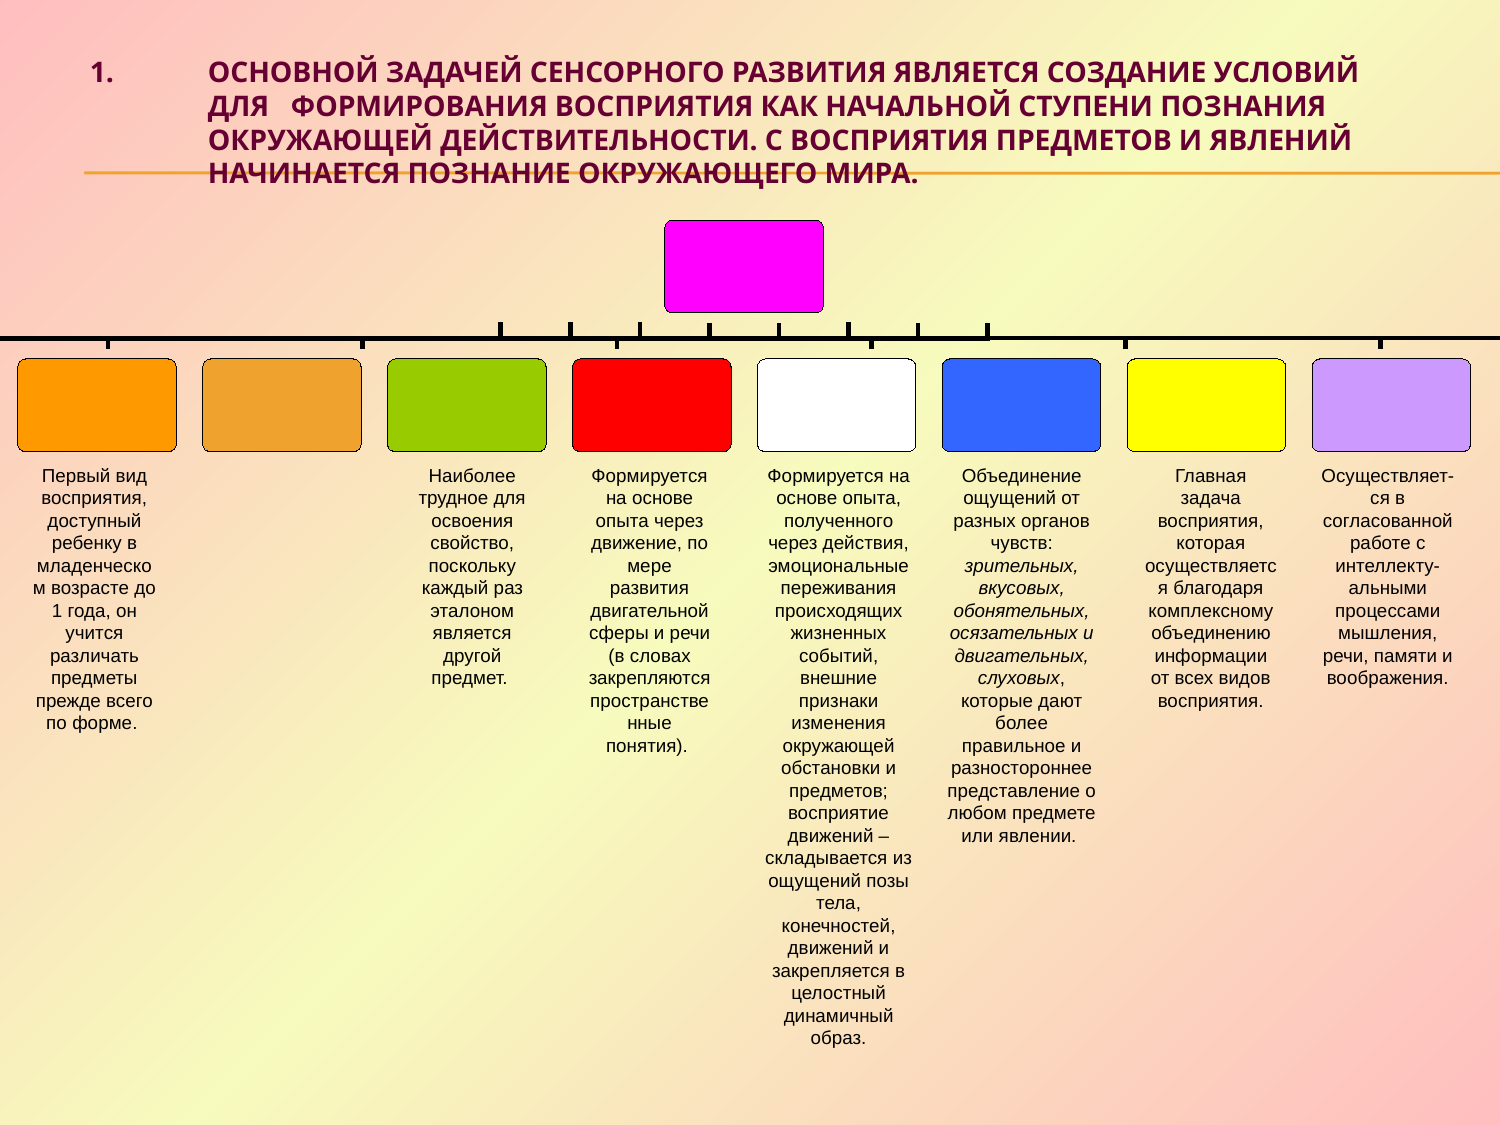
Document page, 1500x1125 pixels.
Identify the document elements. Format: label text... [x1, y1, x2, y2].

text_box Осуществляет-ся в согласованной работе с интеллекту- альными процессами мышления, речи, памяти и воображения. [1305, 468, 1471, 696]
text_box Объединение ощущений от разных органов чувств: зрительных, вкусовых, обонятельных, осязательных и двигательных, слуховых, которые дают более правильное и разностороннее представление о любом предмете или явлении. [927, 470, 1117, 854]
text_box Формируется на основе опыта, полученного через действия, эмоциональные переживания происходящих жизненных событий, внешние признаки изменения окружающей обстановки и предметов; восприятие движений – складывается из ощущений позы тела, конечностей, движений и закрепляется в целостный динамичный образ. [750, 470, 928, 1056]
text_box Наиболее трудное для освоения свойство, поскольку каждый раз эталоном является другой предмет. [395, 470, 549, 696]
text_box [17, 219, 1471, 336]
title Основной задачей сенсорного развития является создание условий для формирования восприятия как начальной ступени познания окружающей действительности. С восприятия предметов и явлений начинается познание окружающего мира. [75, 45, 1425, 217]
text_box Главная задача восприятия, которая осуществляется благодаря комплексному объединению информации от всех видов восприятия. [1128, 470, 1294, 719]
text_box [17, 340, 1471, 452]
text_box Формируется на основе опыта через движение, по мере развития двигательной сферы и речи (в словах закрепляются пространственные понятия). [572, 470, 727, 764]
text_box Первый вид восприятия, доступный ребенку в младенческом возрасте до 1 года, он учится различать предметы прежде всего по форме. [17, 468, 172, 741]
